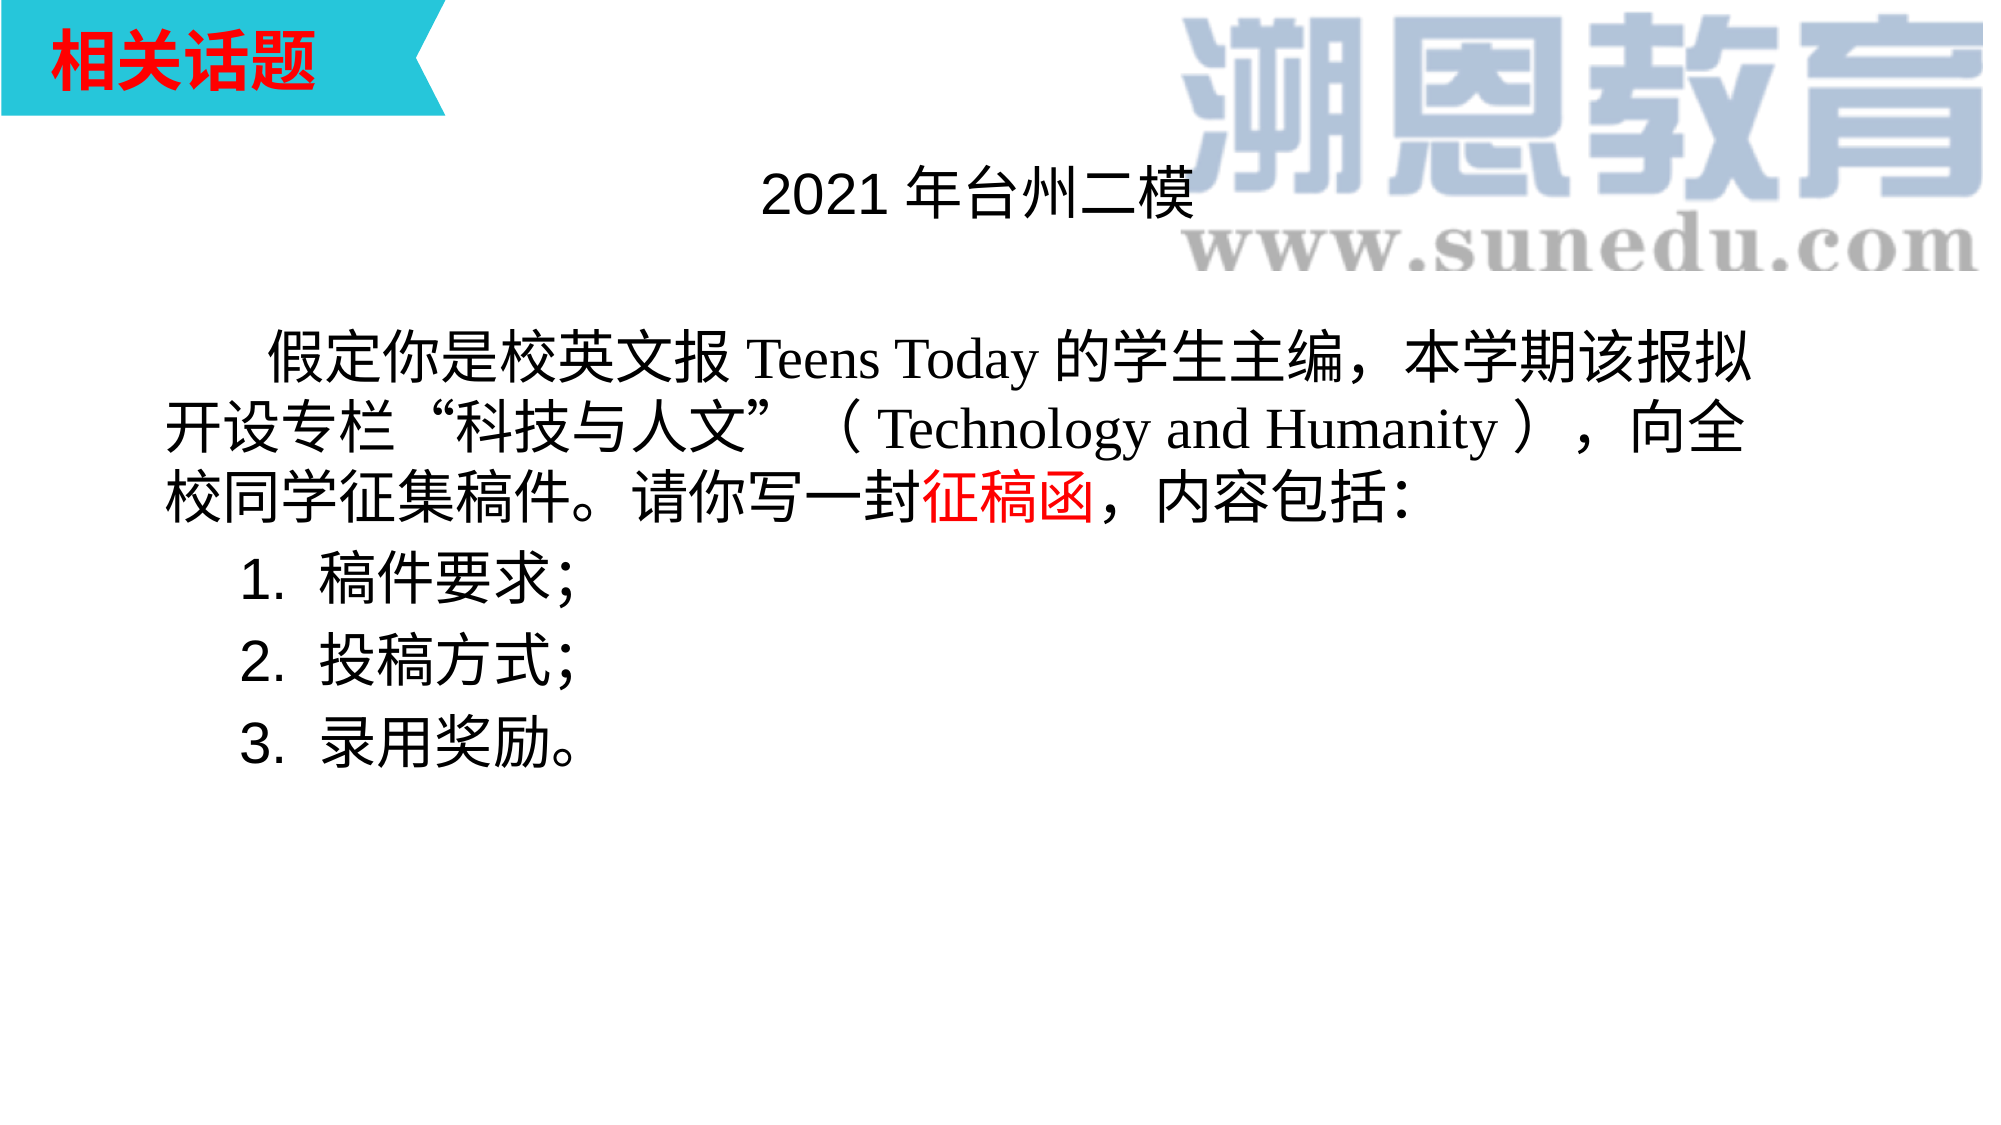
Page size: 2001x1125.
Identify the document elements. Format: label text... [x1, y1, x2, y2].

list 2021年台州二模 假定你是校英文报Teens Today的学生主编，本学期该报拟开设专栏“科技与人文”（Technology and Humanity），向全校同学征集稿件。请你写一封征稿函，内容包括： 1. 稿件要求； 2. 投稿方式； 3. 录用奖励。 [149, 148, 1808, 966]
text_box 相关话题 [35, 11, 337, 107]
picture [1178, 10, 1983, 271]
text_box [1, 0, 446, 116]
